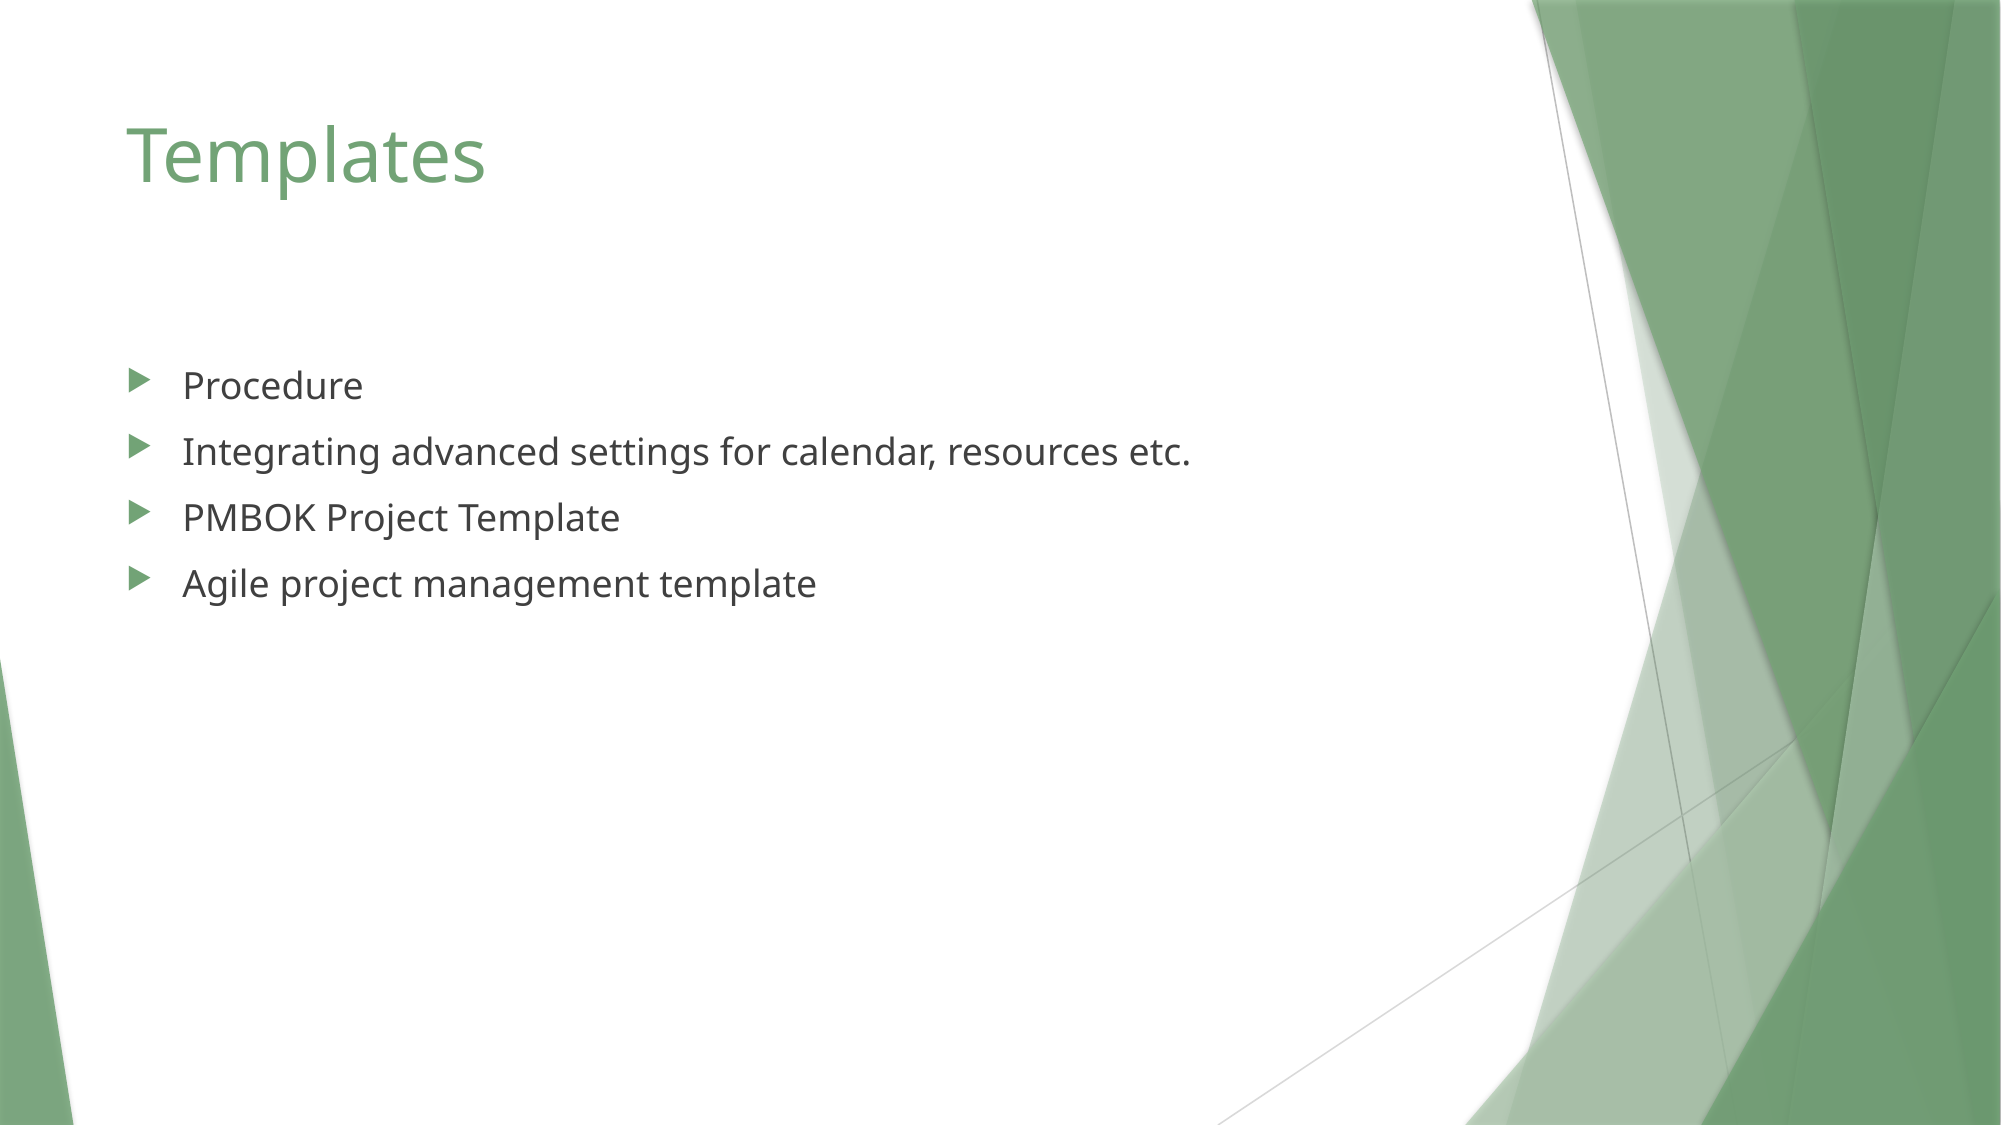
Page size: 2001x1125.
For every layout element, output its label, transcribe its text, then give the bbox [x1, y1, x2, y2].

title Templates [111, 99, 1522, 317]
list Procedure Integrating advanced settings for calendar, resources etc. PMBOK Project Template Agile project management template [111, 354, 1522, 992]
